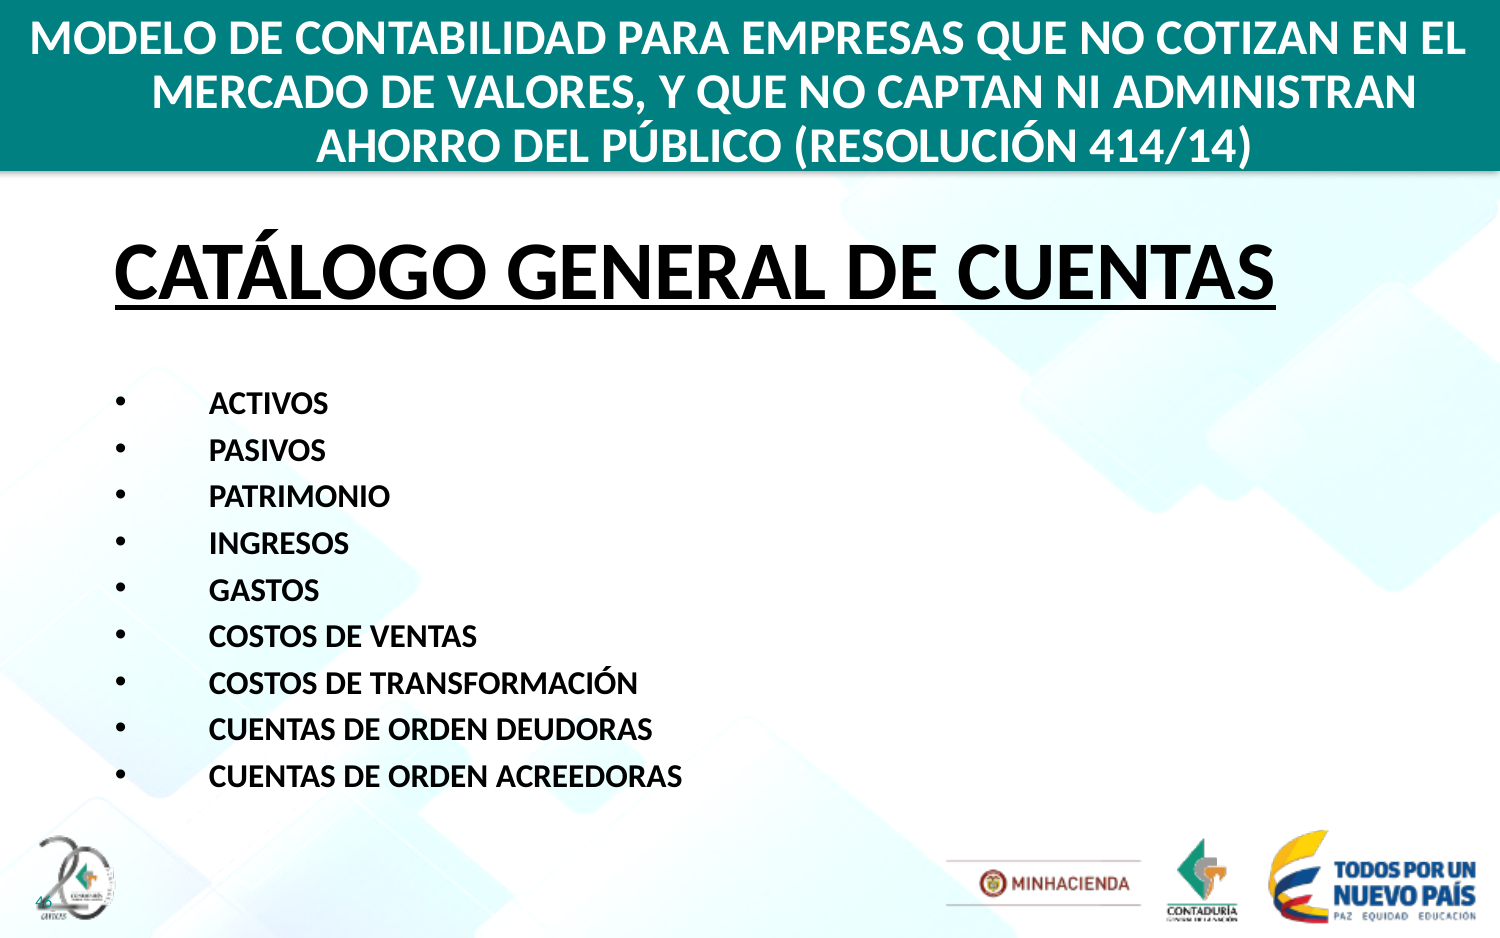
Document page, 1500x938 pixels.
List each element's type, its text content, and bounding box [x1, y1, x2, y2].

picture [937, 835, 1148, 933]
slide_number 46 [20, 883, 334, 929]
picture [21, 825, 128, 883]
list CATÁLOGO GENERAL DE CUENTAS ACTIVOS PASIVOS PATRIMONIO INGRESOS GASTOS COSTOS DE VENTAS COSTOS DE TRANSFORMACIÓN CUENTAS DE ORDEN DEUDORAS CUENTAS DE ORDEN ACREEDORAS [100, 208, 1447, 835]
picture [1165, 836, 1239, 931]
picture [1258, 821, 1485, 933]
text_box MODELO DE CONTABILIDAD PARA EMPRESAS QUE NO COTIZAN EN EL MERCADO DE VALORES, Y QUE NO CAPTAN NI ADMINISTRAN AHORRO DEL PÚBLICO (RESOLUCIÓN 414/14) [0, 3, 1500, 181]
